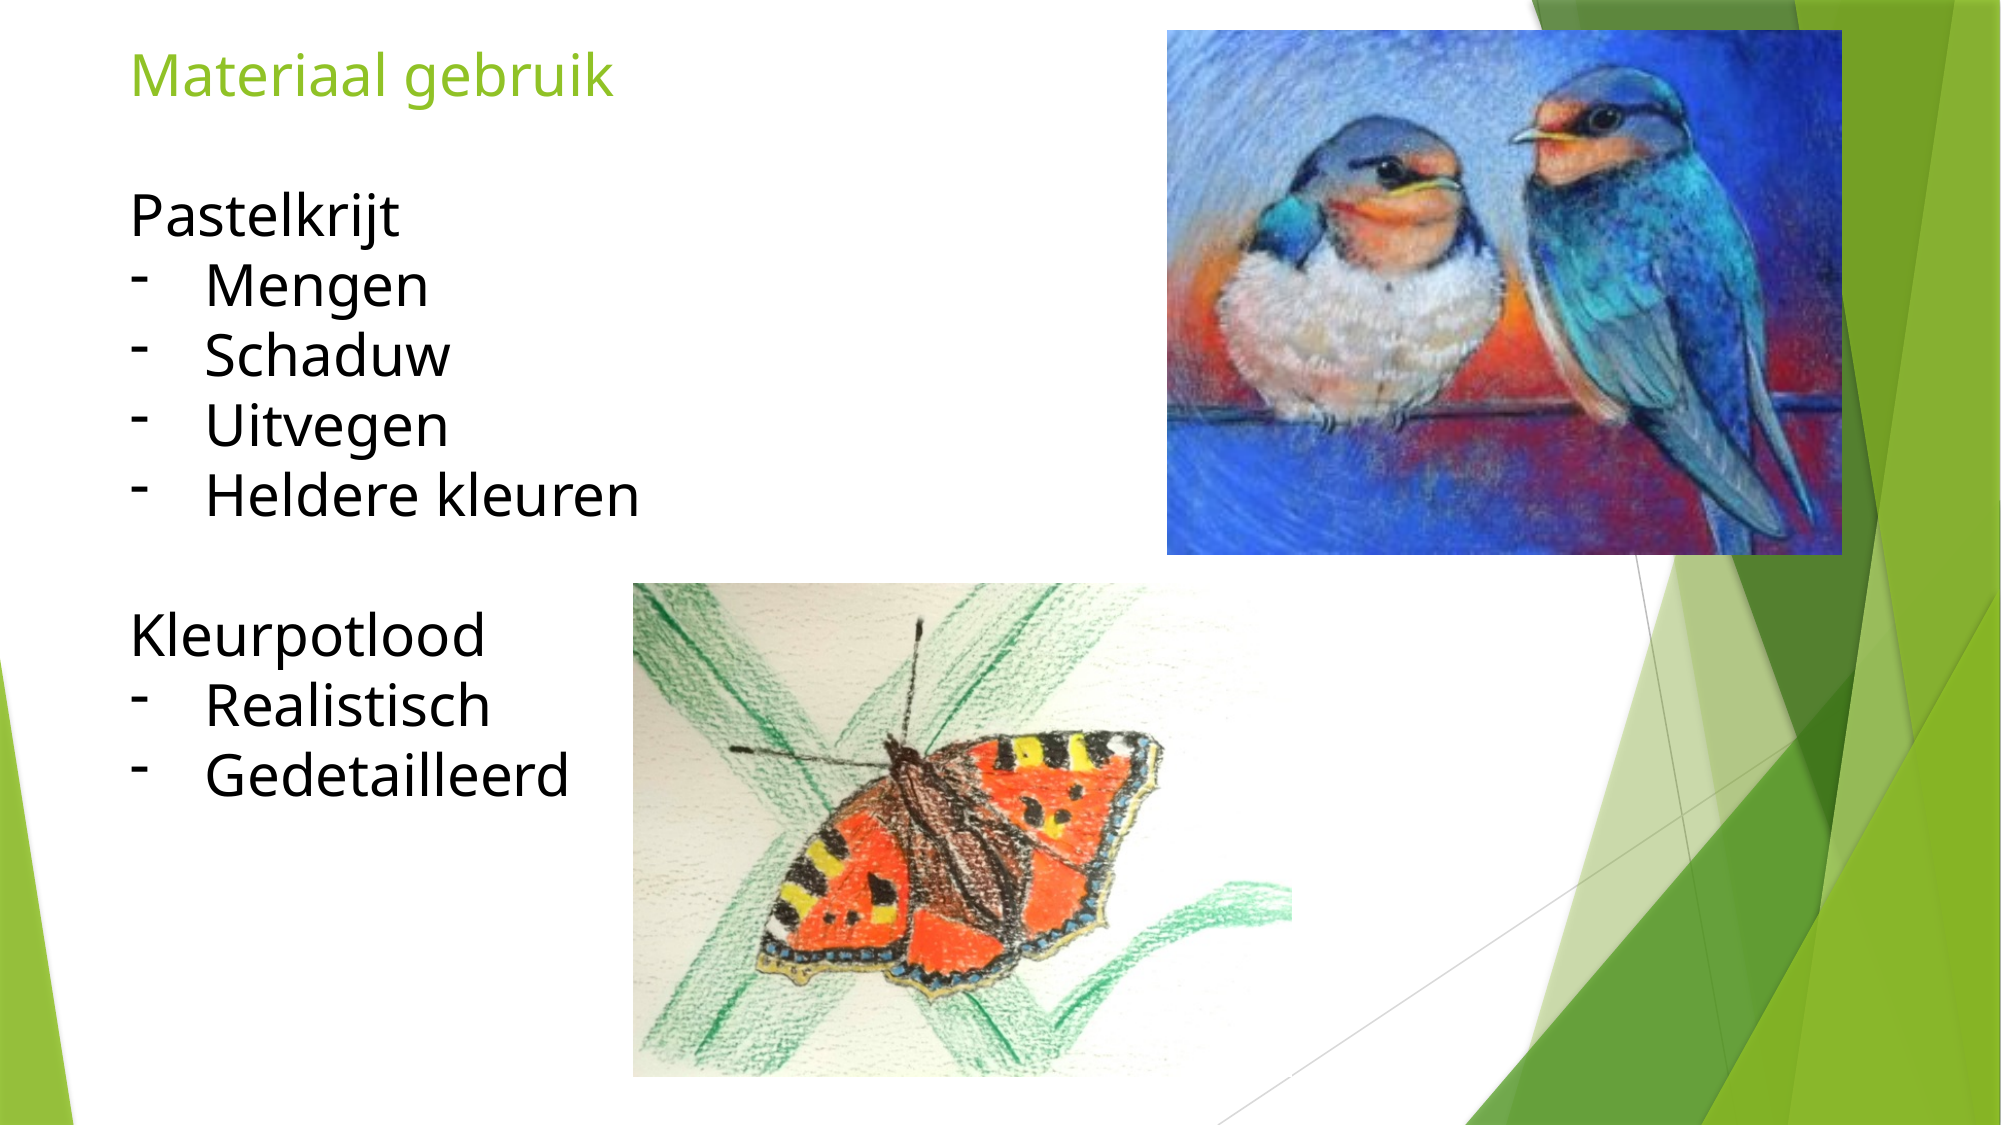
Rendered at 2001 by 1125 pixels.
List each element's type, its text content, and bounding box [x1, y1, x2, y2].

picture [633, 582, 1292, 1077]
text_box Materiaal gebruik Pastelkrijt Mengen Schaduw Uitvegen Heldere kleuren Kleurpotlood Realistisch Gedetailleerd [115, 30, 657, 956]
picture [1166, 30, 1843, 555]
